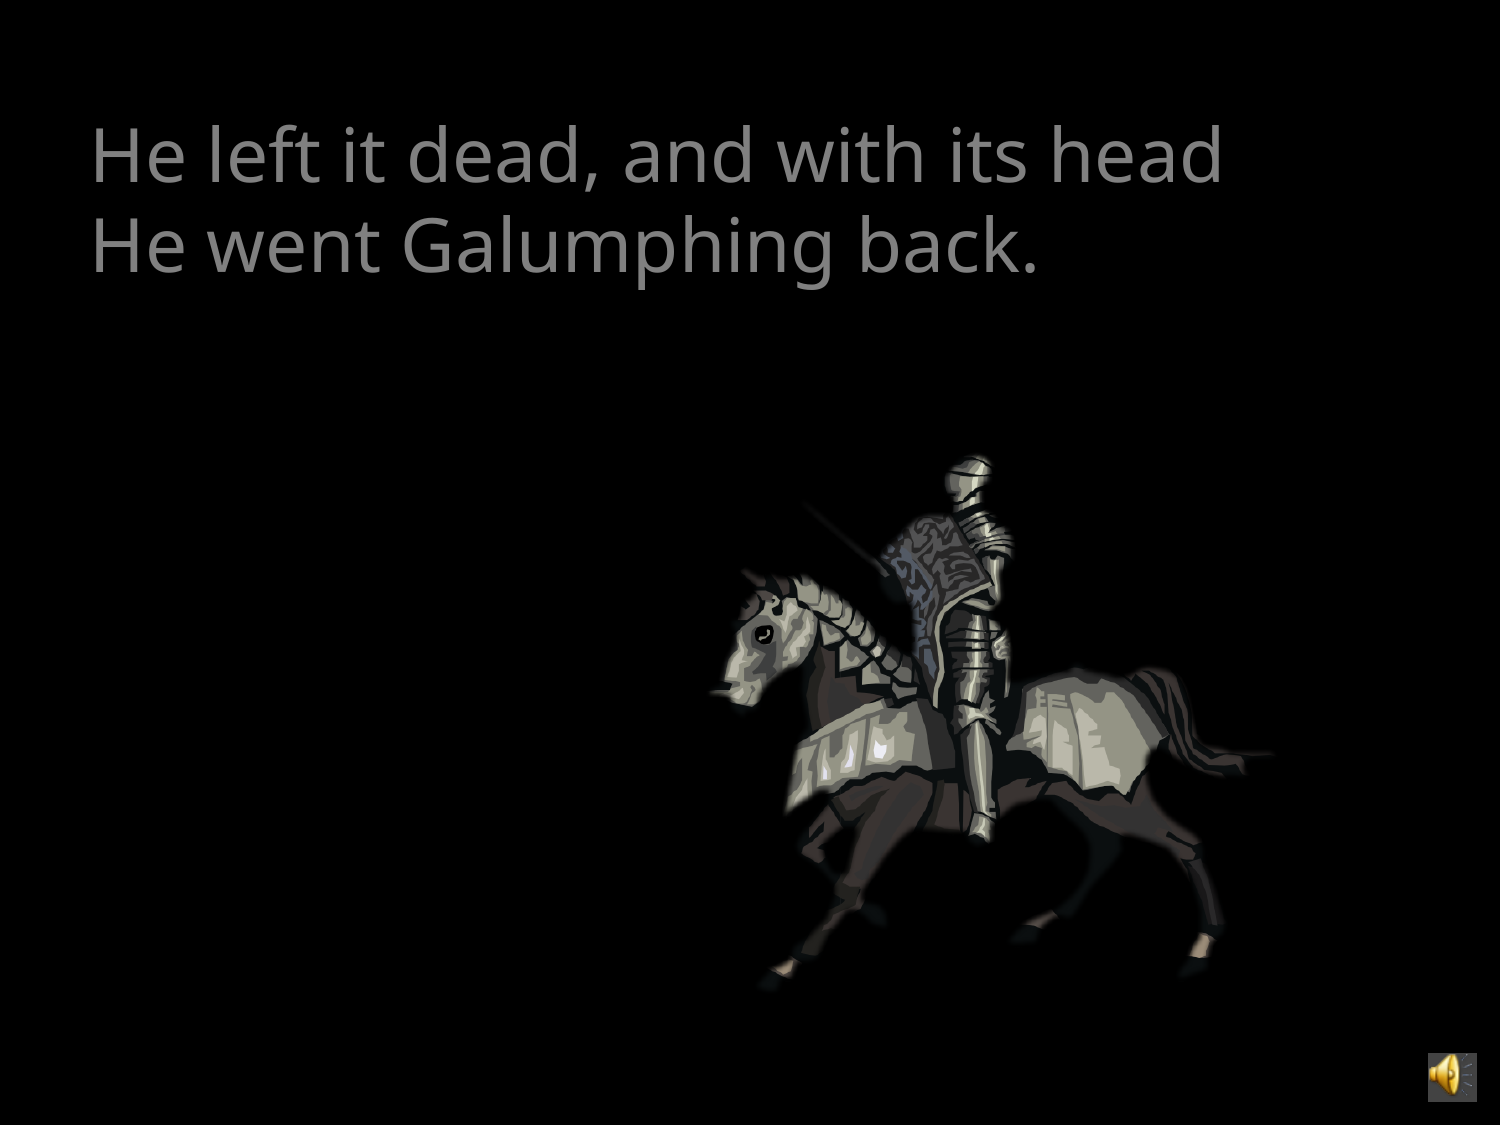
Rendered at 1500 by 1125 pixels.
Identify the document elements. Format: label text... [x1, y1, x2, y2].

text_box He left it dead, and with its head He went Galumphing back. [75, 99, 1313, 295]
picture [1427, 1052, 1478, 1103]
picture [699, 399, 1286, 997]
